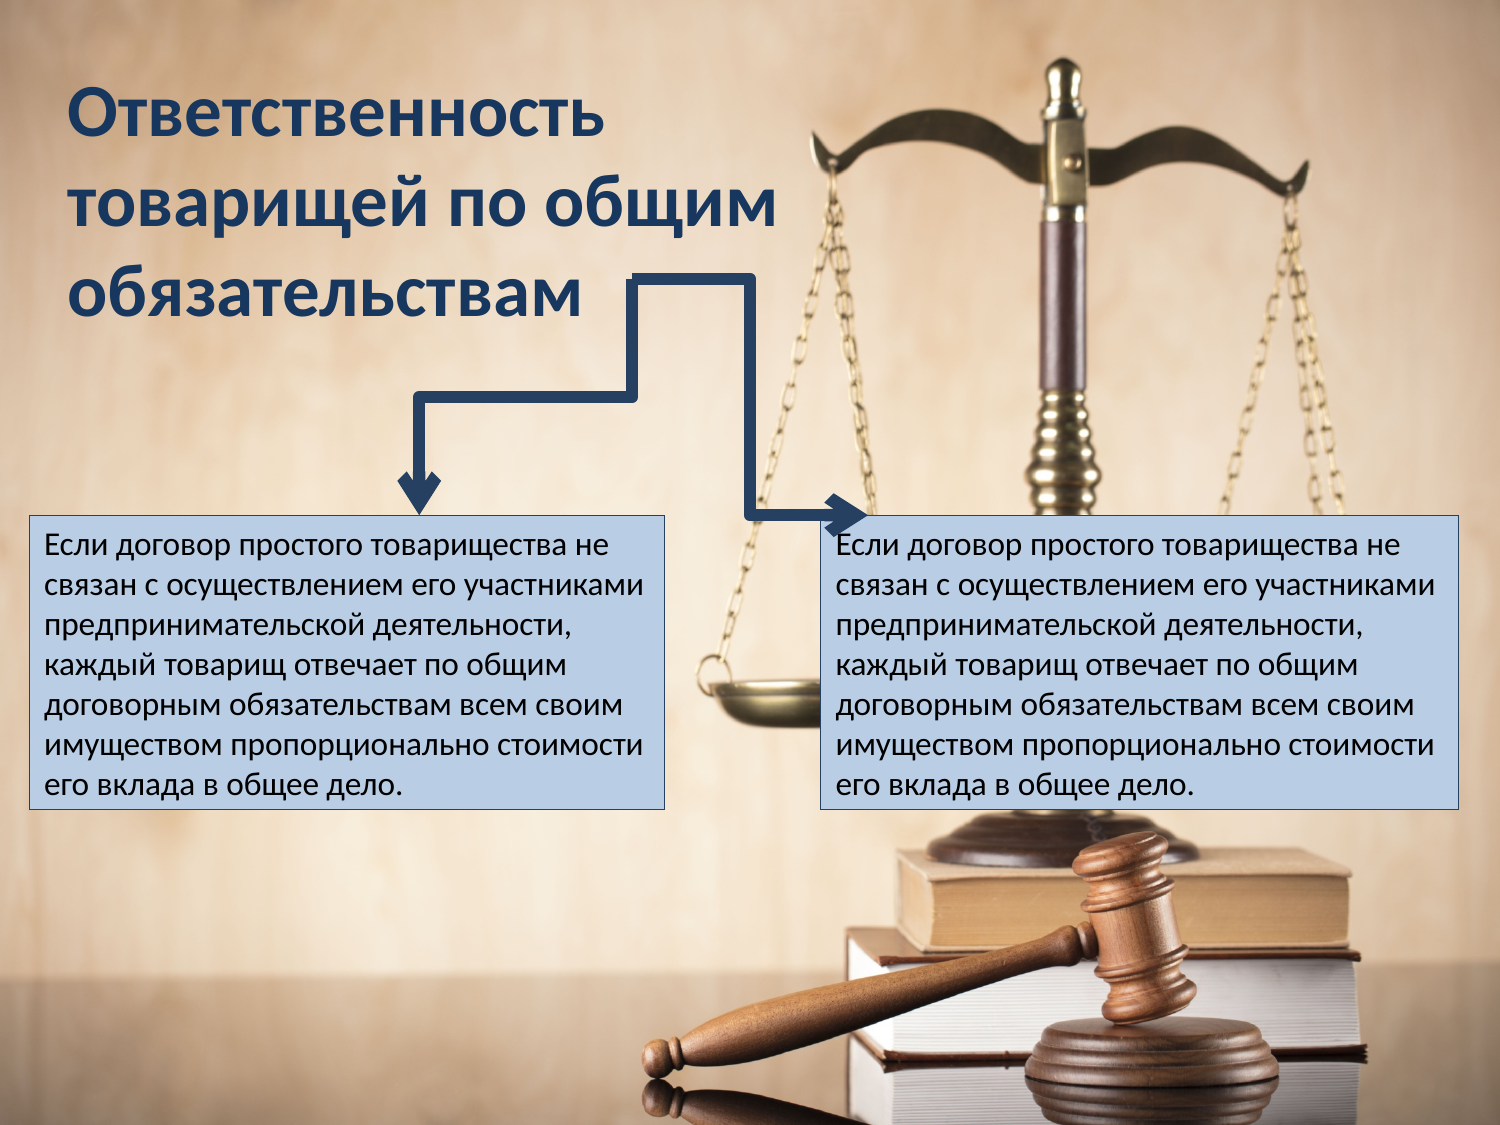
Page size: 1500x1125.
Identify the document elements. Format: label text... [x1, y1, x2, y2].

text_box Ответственность товарищей по общим обязательствам [53, 54, 803, 340]
picture [0, 0, 1500, 1125]
text_box Если договор простого товарищества не связан с осуществлением его участниками предпринимательской деятельности, каждый товарищ отвечает по общим договорным обязательствам всем своим имуществом пропорционально стоимости его вклада в общее дело. [820, 515, 1459, 810]
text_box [631, 278, 869, 516]
text_box Если договор простого товарищества не связан с осуществлением его участниками предпринимательской деятельности, каждый товарищ отвечает по общим договорным обязательствам всем своим имуществом пропорционально стоимости его вклада в общее дело. [29, 515, 665, 810]
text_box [407, 290, 644, 504]
